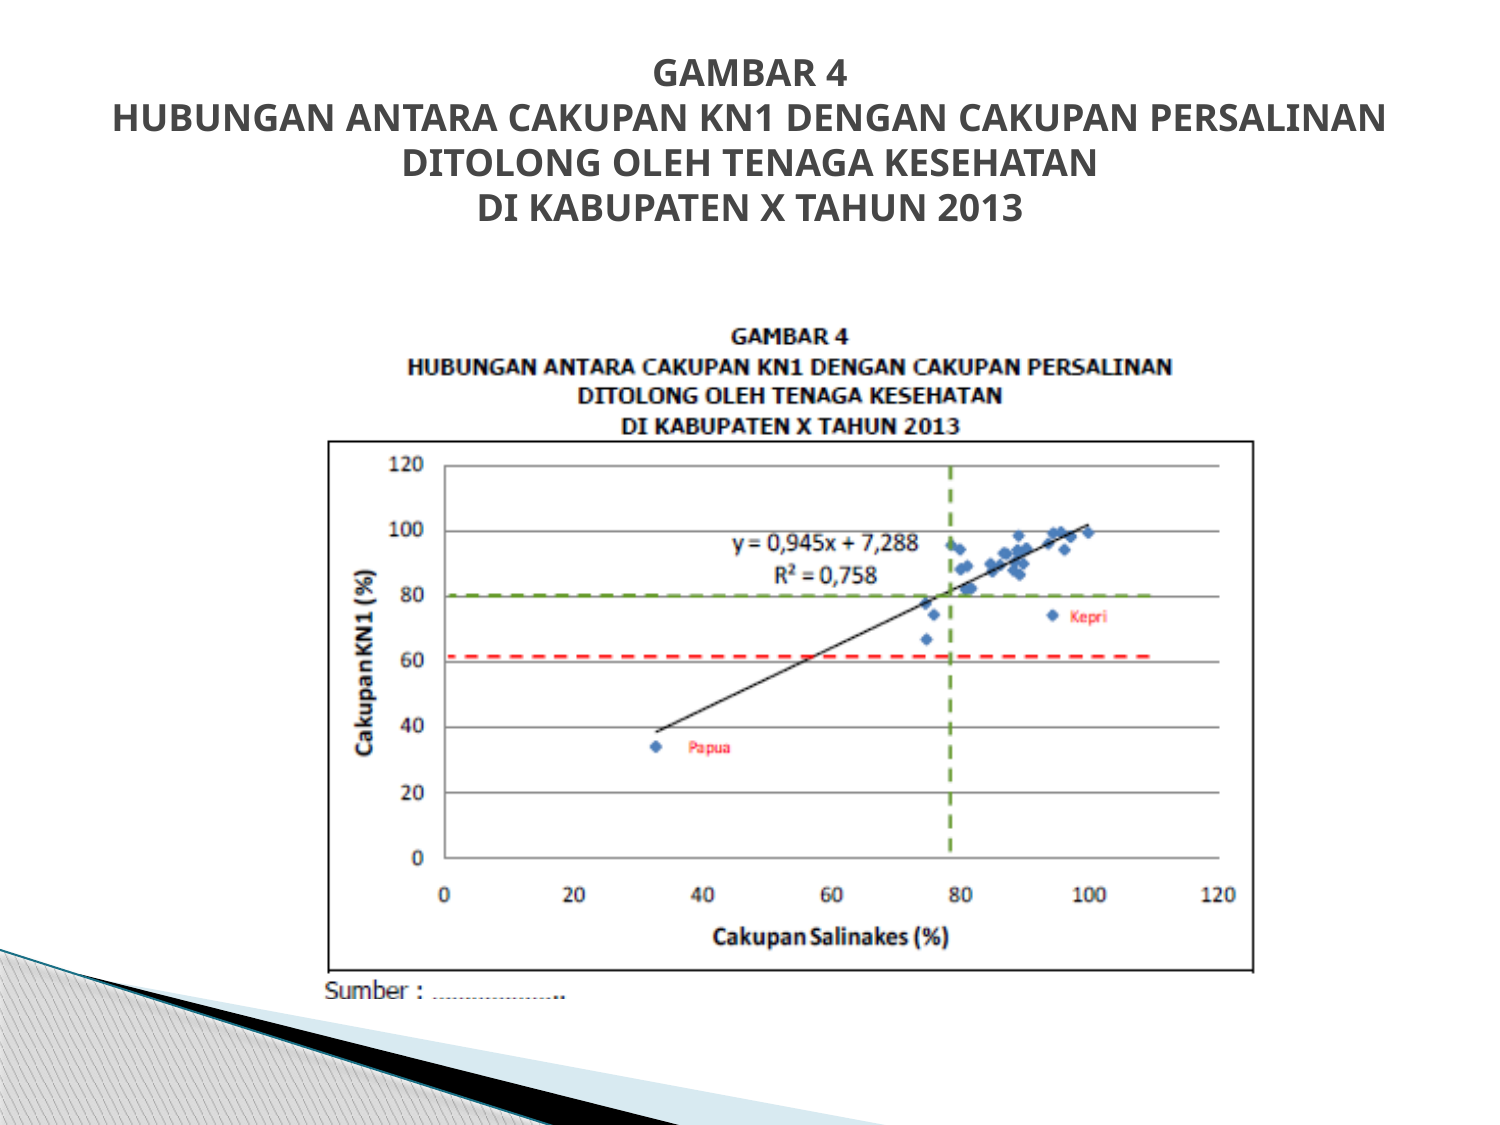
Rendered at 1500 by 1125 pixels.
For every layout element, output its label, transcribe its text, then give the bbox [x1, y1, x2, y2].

title GAMBAR 4 HUBUNGAN ANTARA CAKUPAN KN1 DENGAN CAKUPAN PERSALINAN DITOLONG OLEH TENAGA KESEHATAN DI KABUPATEN X TAHUN 2013 [75, 45, 1425, 233]
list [257, 280, 1372, 999]
